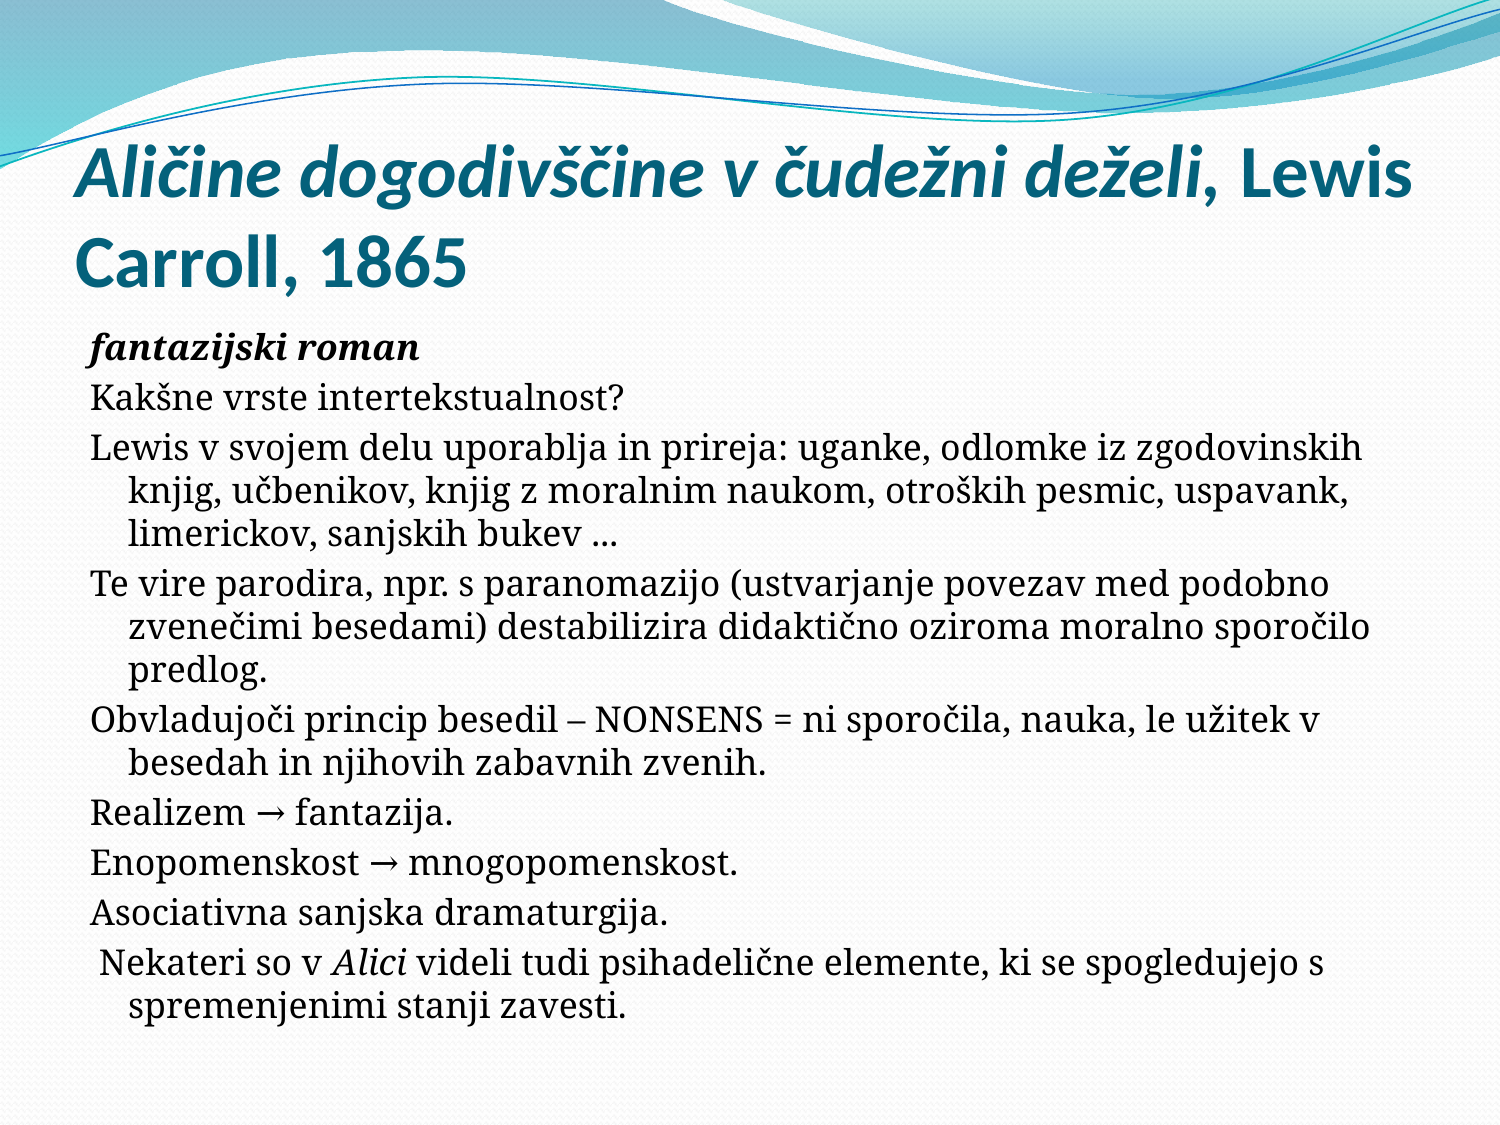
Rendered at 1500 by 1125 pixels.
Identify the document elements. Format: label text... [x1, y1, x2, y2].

title Aličine dogodivščine v čudežni deželi, Lewis Carroll, 1865 [75, 115, 1425, 303]
list fantazijski roman Kakšne vrste intertekstualnost? Lewis v svojem delu uporablja in prireja: uganke, odlomke iz zgodovinskih knjig, učbenikov, knjig z moralnim naukom, otroških pesmic, uspavank, limerickov, sanjskih bukev ... Te vire parodira, npr. s paranomazijo (ustvarjanje povezav med podobno zvenečimi besedami) destabilizira didaktično oziroma moralno sporočilo predlog. Obvladujoči princip besedil – NONSENS = ni sporočila, nauka, le užitek v besedah in njihovih zabavnih zvenih. Realizem → fantazija. Enopomenskost → mnogopomenskost. Asociativna sanjska dramaturgija. Nekateri so v Alici videli tudi psihadelične elemente, ki se spogledujejo s spremenjenimi stanji zavesti. [75, 317, 1425, 1038]
